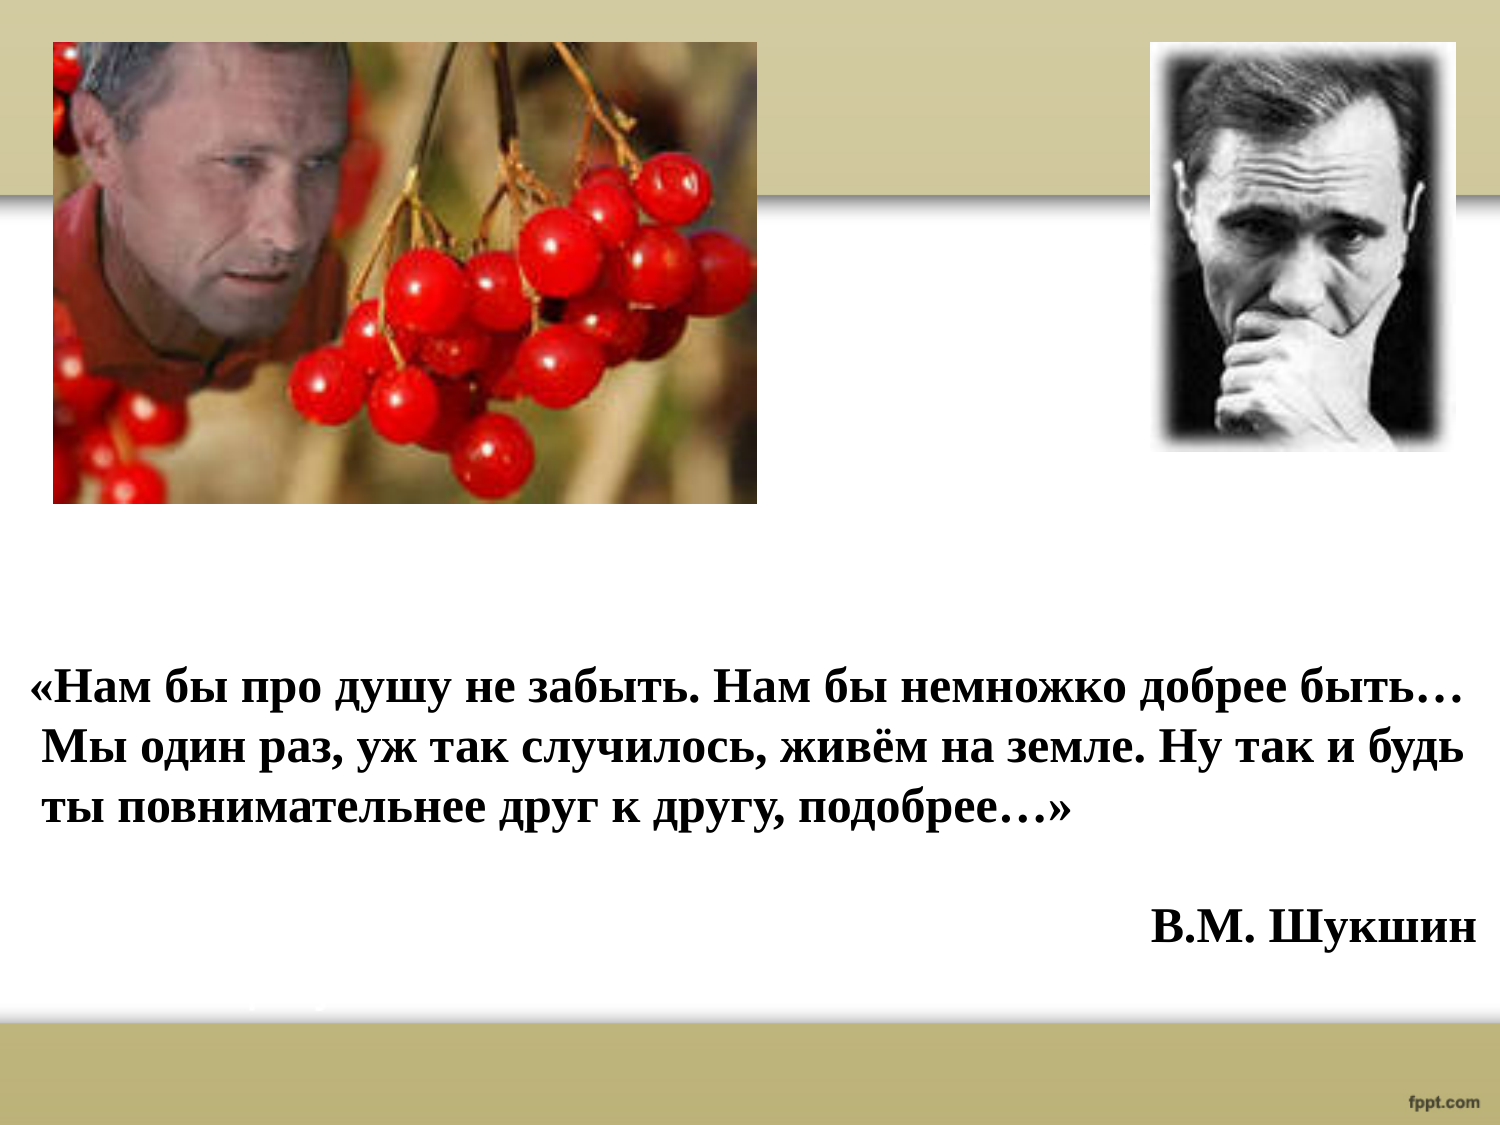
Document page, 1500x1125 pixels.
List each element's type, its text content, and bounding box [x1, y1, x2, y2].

picture [0, 0, 1500, 1125]
text_box «Нам бы про душу не забыть. Нам бы немножко добрее быть… Мы один раз, уж так случилось, живём на земле. Ну так и будь ты повнимательнее друг к другу, подобрее…» В.М. Шукшин [14, 645, 1492, 960]
